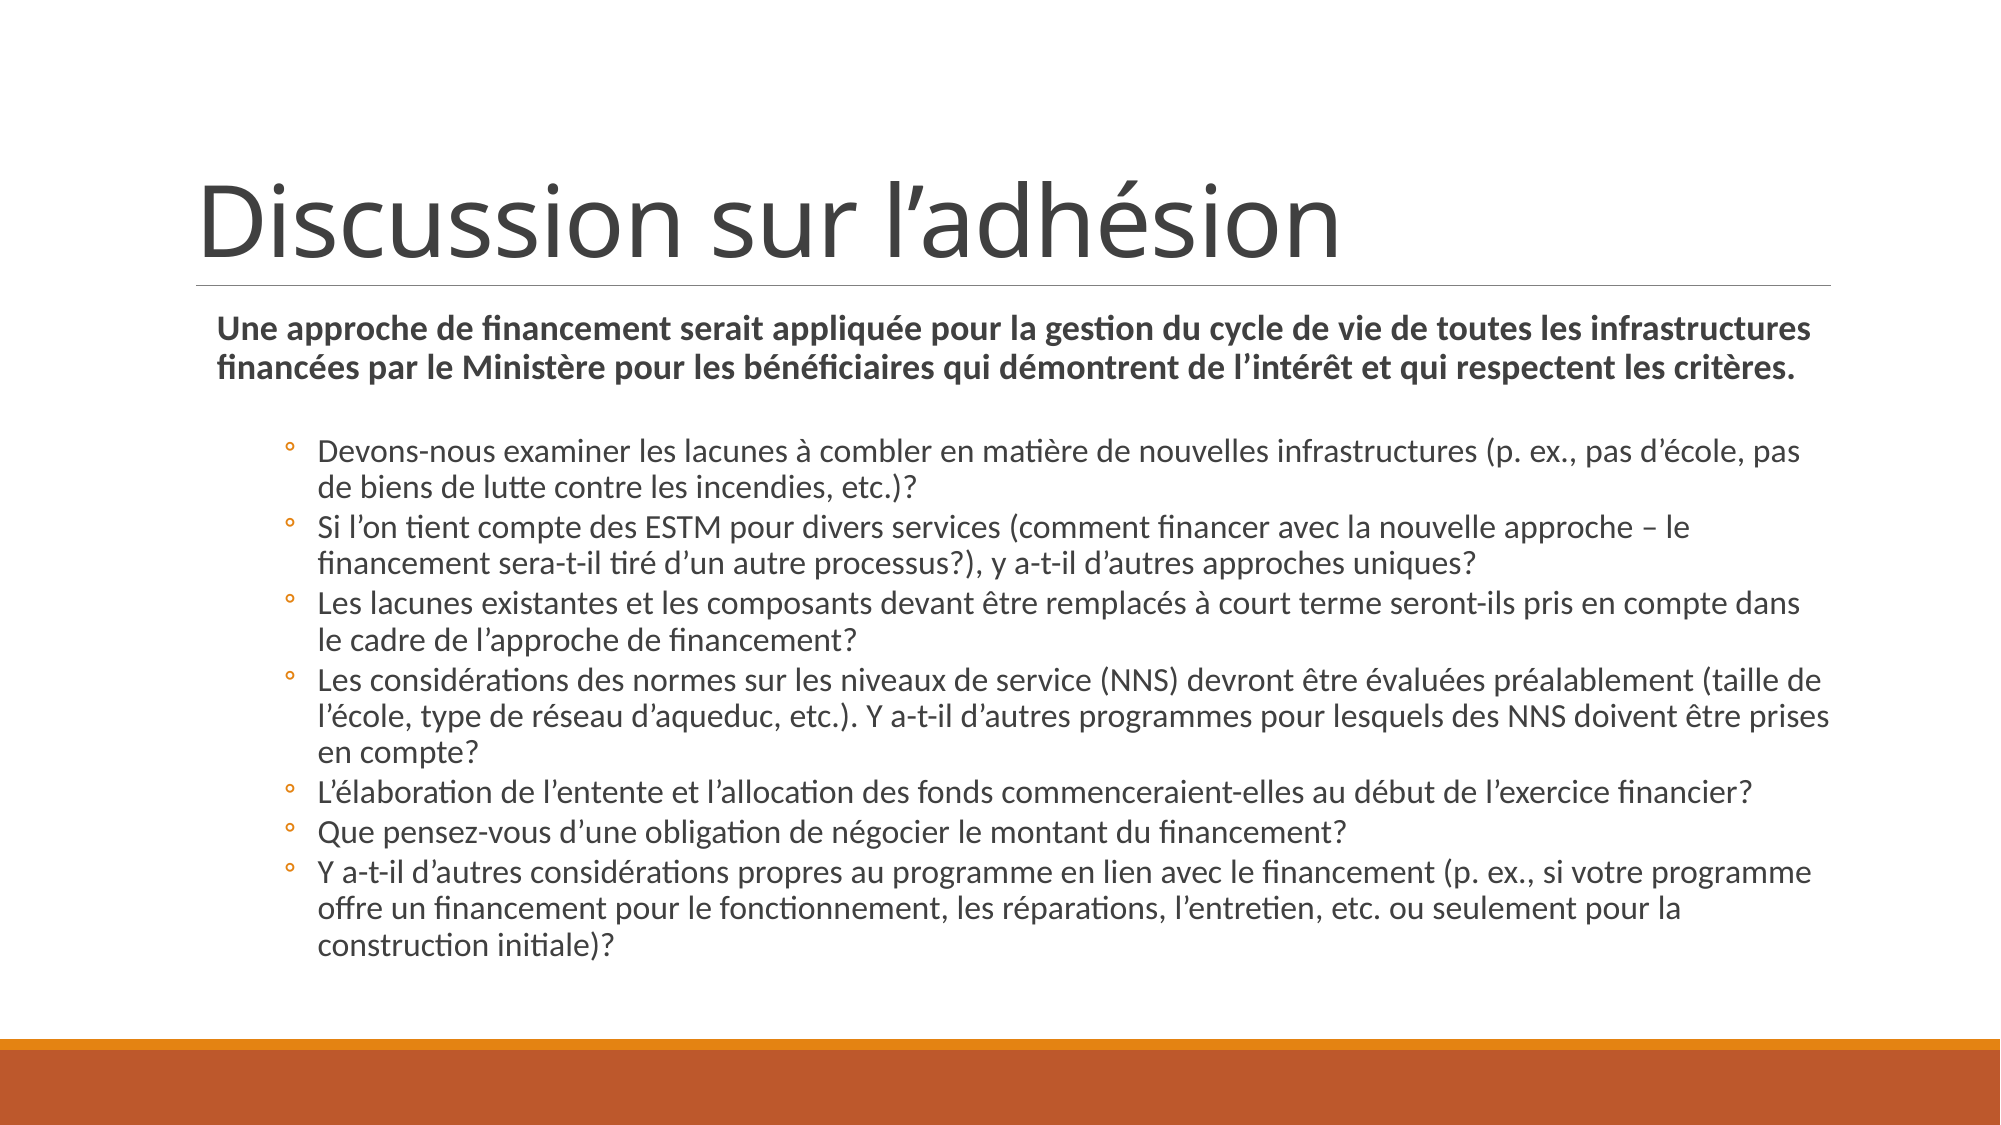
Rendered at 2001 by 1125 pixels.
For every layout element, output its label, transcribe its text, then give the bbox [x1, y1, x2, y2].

title Discussion sur l’adhésion [180, 47, 1830, 285]
list Une approche de financement serait appliquée pour la gestion du cycle de vie de toutes les infrastructures financées par le Ministère pour les bénéficiaires qui démontrent de l’intérêt et qui respectent les critères. Devons-nous examiner les lacunes à combler en matière de nouvelles infrastructures (p. ex., pas d’école, pas de biens de lutte contre les incendies, etc.)? Si l’on tient compte des ESTM pour divers services (comment financer avec la nouvelle approche – le financement sera-t-il tiré d’un autre processus?), y a-t-il d’autres approches uniques? Les lacunes existantes et les composants devant être remplacés à court terme seront-ils pris en compte dans le cadre de l’approche de financement? Les considérations des normes sur les niveaux de service (NNS) devront être évaluées préalablement (taille de l’école, type de réseau d’aqueduc, etc.). Y a-t-il d’autres programmes pour lesquels des NNS doivent être prises en compte? L’élaboration de l’entente et l’allocation des fonds commenceraient-elles au début de l’exercice financier? Que pensez-vous d’une obligation de négocier le montant du financement? Y a-t-il d’autres considérations propres au programme en lien avec le financement (p. ex., si votre programme offre un financement pour le fonctionnement, les réparations, l’entretien, etc. ou seulement pour la construction initiale)? [180, 301, 1830, 1005]
